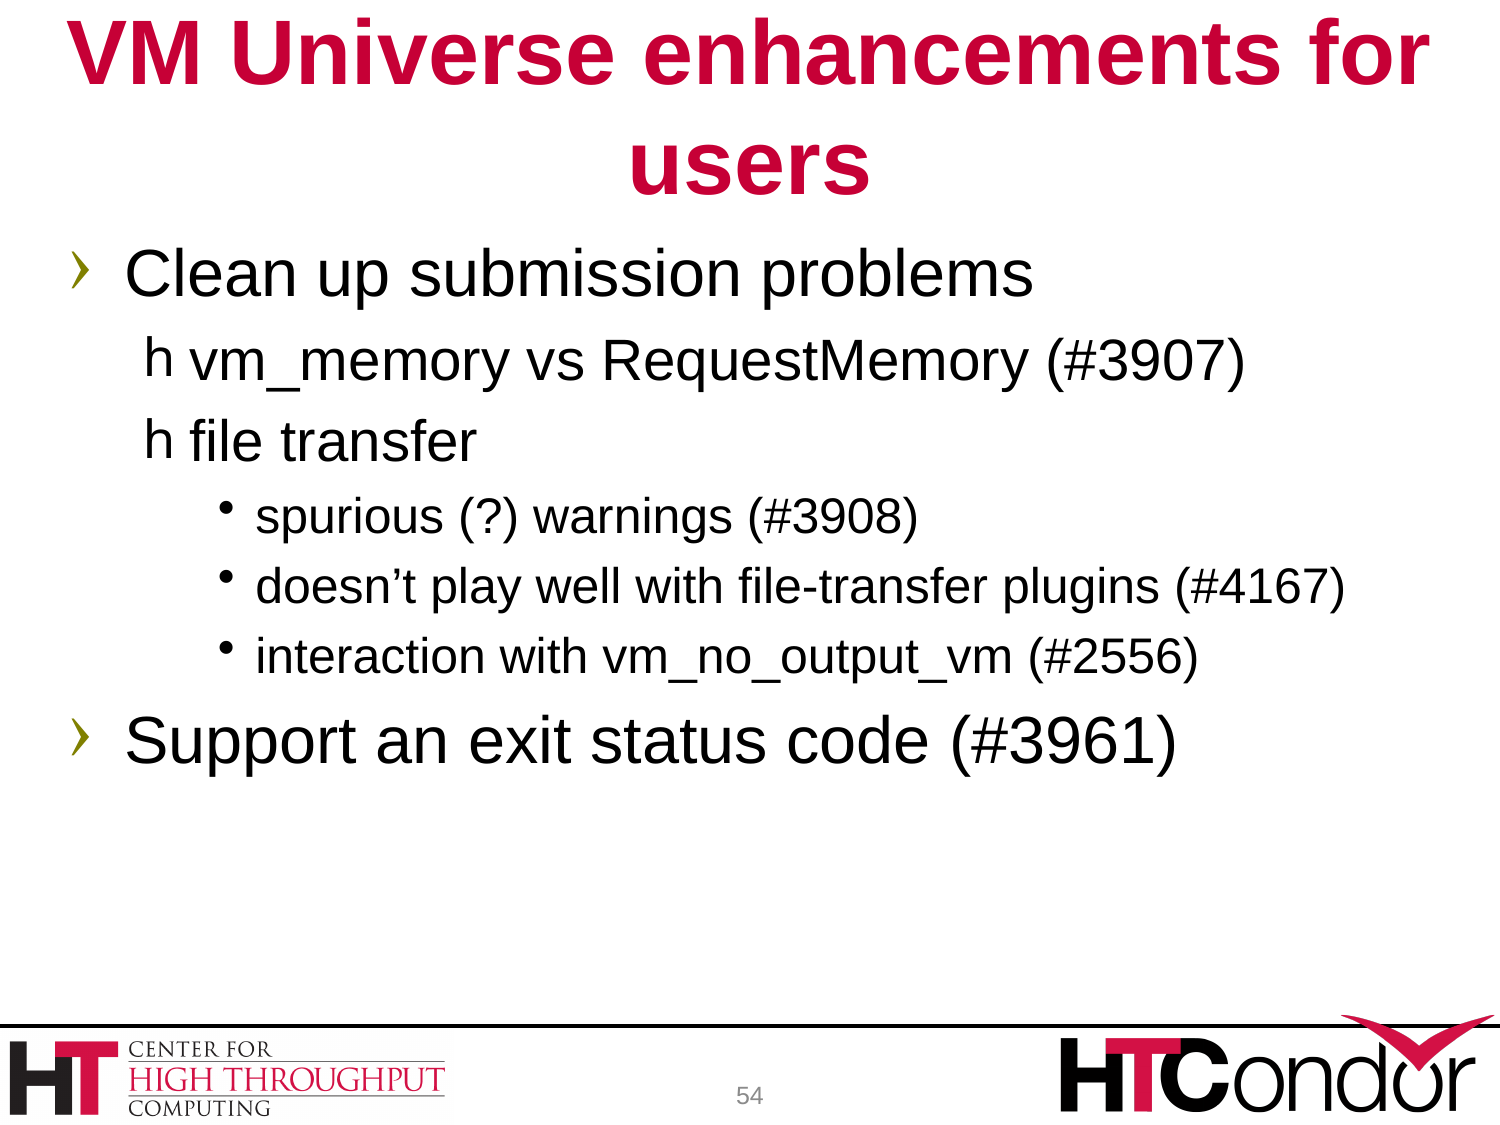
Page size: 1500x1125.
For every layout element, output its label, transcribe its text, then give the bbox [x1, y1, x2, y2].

title VM Universe enhancements for users [0, 28, 1500, 179]
picture [1055, 1014, 1500, 1119]
slide_number 54 [575, 1065, 925, 1125]
list Clean up submission problems vm_memory vs RequestMemory (#3907) file transfer spurious (?) warnings (#3908) doesn’t play well with file-transfer plugins (#4167) interaction with vm_no_output_vm (#2556) Support an exit status code (#3961) [52, 222, 1431, 916]
picture [0, 1029, 454, 1125]
